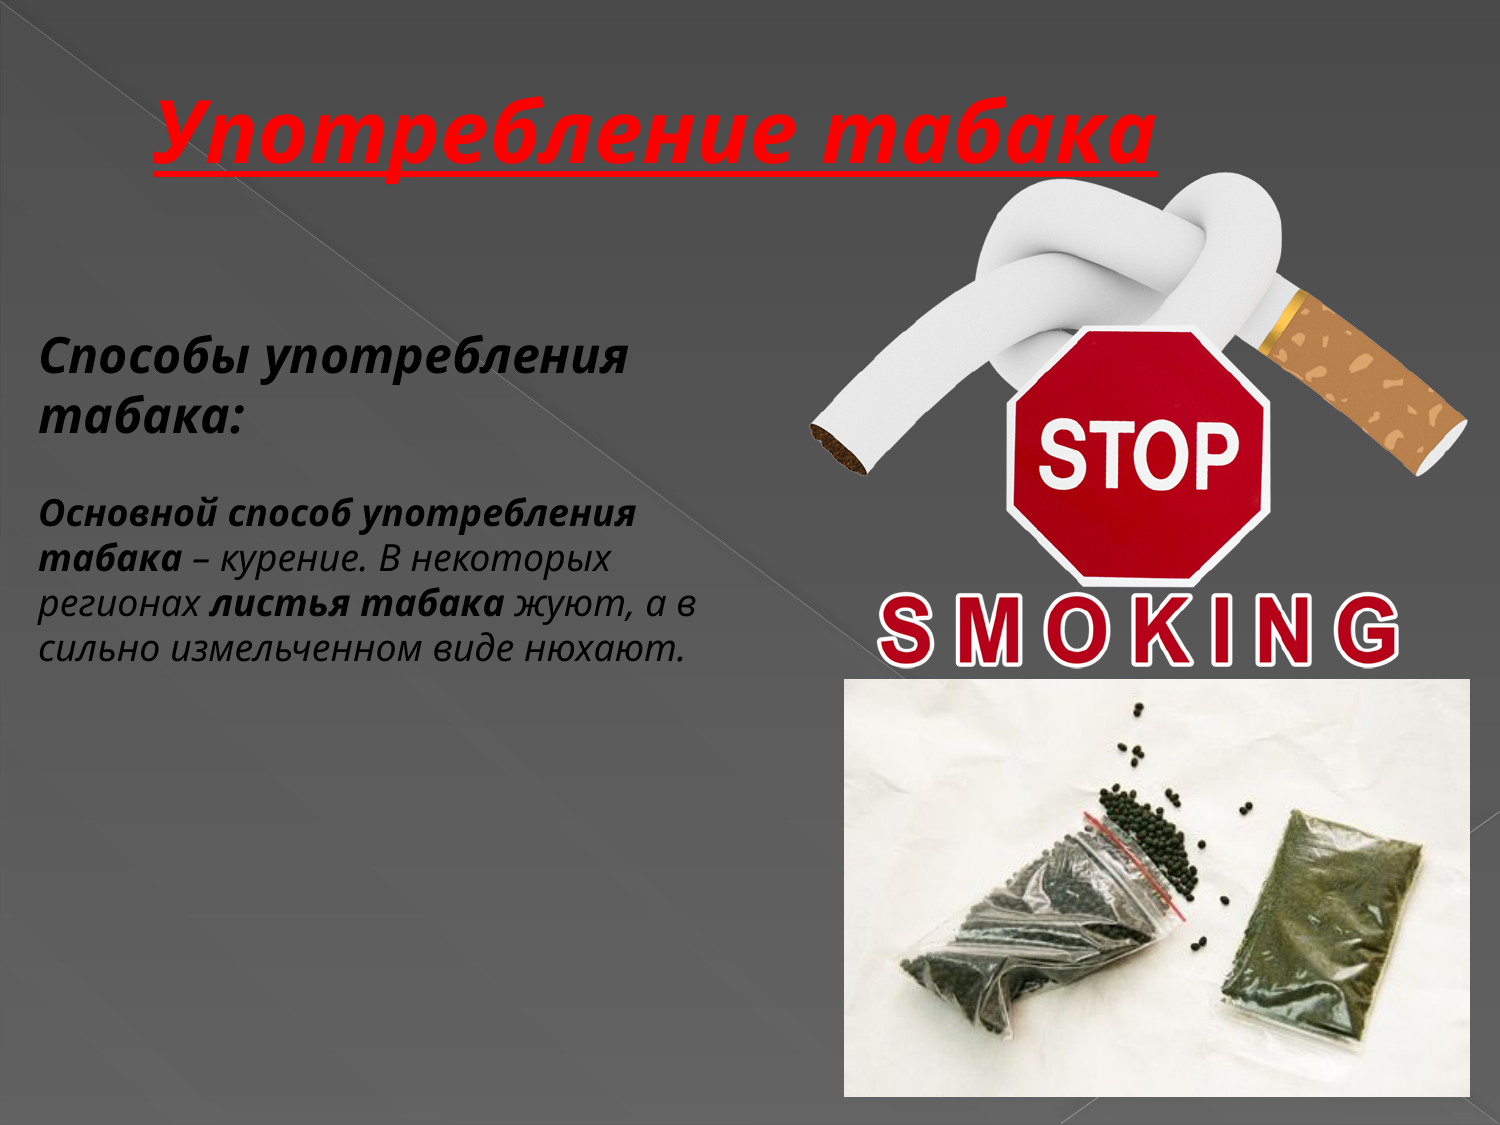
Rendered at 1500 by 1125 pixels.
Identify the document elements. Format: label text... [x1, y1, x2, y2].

text_box Способы употребления табака: Основной способ употребления табака – курение. В некоторых регионах листья табака жуют, а в сильно измельченном виде нюхают. [23, 316, 774, 677]
picture [793, 172, 1485, 1098]
title Употребление табака [58, 35, 1409, 223]
